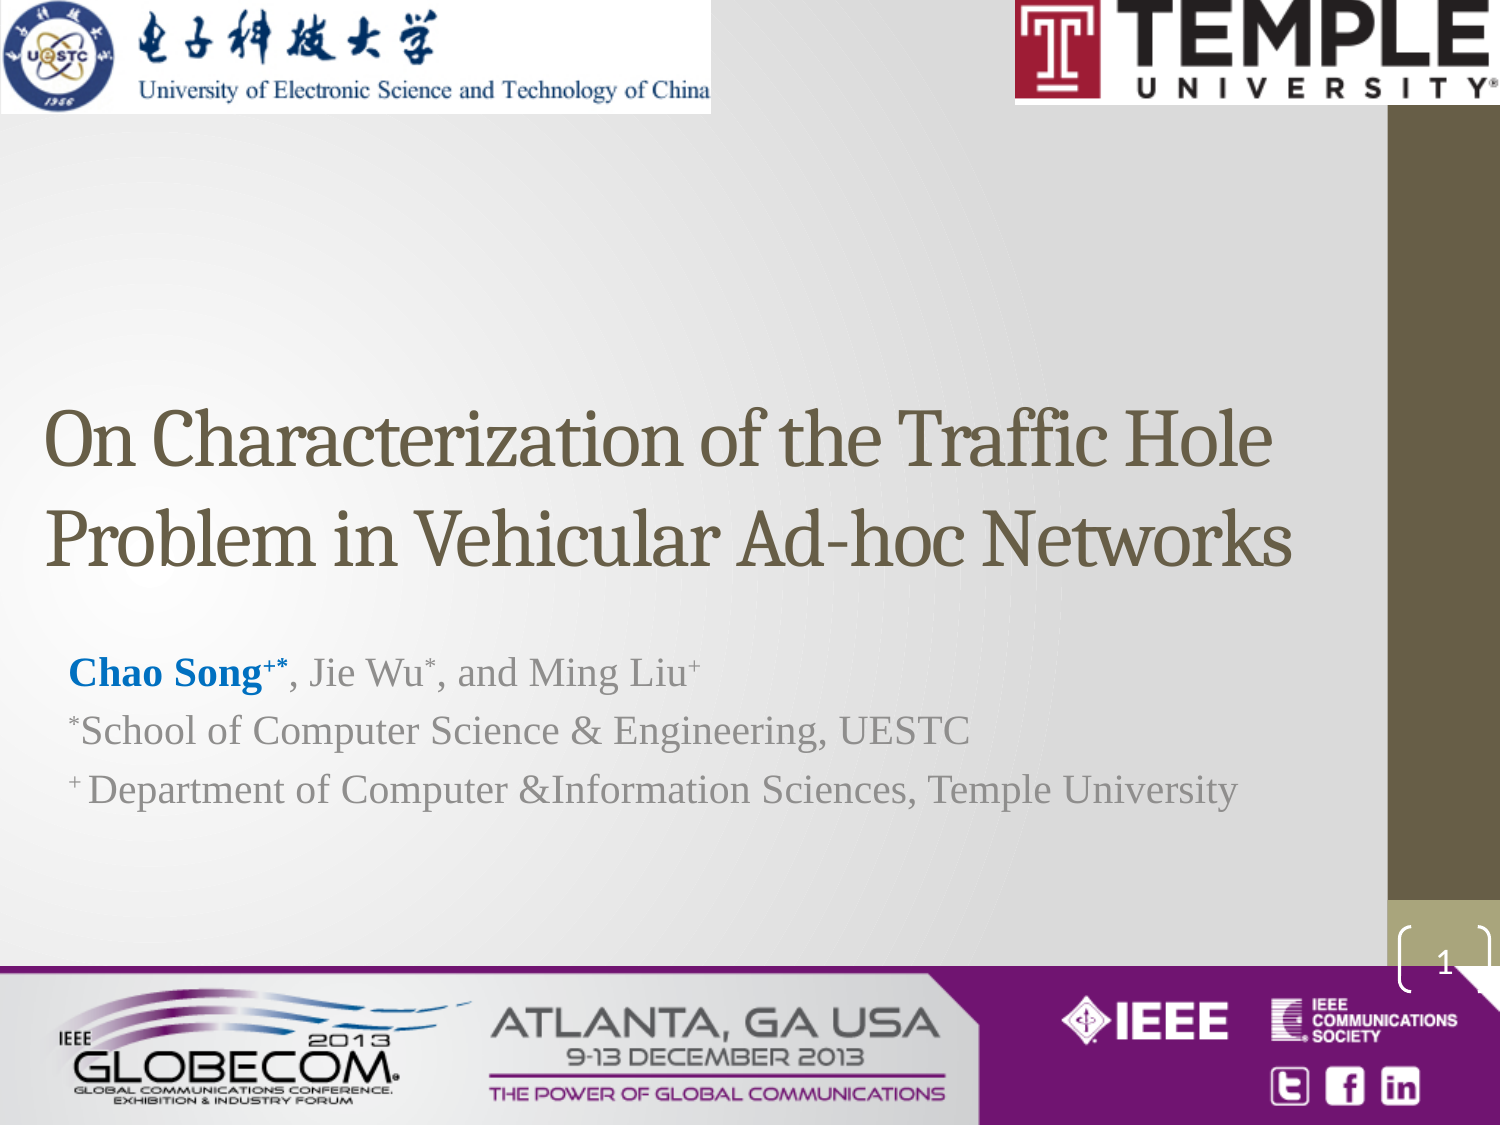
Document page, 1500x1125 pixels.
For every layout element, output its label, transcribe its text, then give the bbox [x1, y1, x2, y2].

picture [0, 966, 1500, 1125]
picture [1, 0, 711, 114]
title On Characterization of the Traffic Hole Problem in Vehicular Ad-hoc Networks [29, 172, 1388, 591]
picture [1015, 0, 1500, 105]
slide_number 1 [1397, 925, 1492, 959]
subtitle Chao Song+*, Jie Wu*, and Ming Liu+ *School of Computer Science & Engineering, UESTC + Department of Computer &Information Sciences, Temple University [53, 637, 1447, 925]
